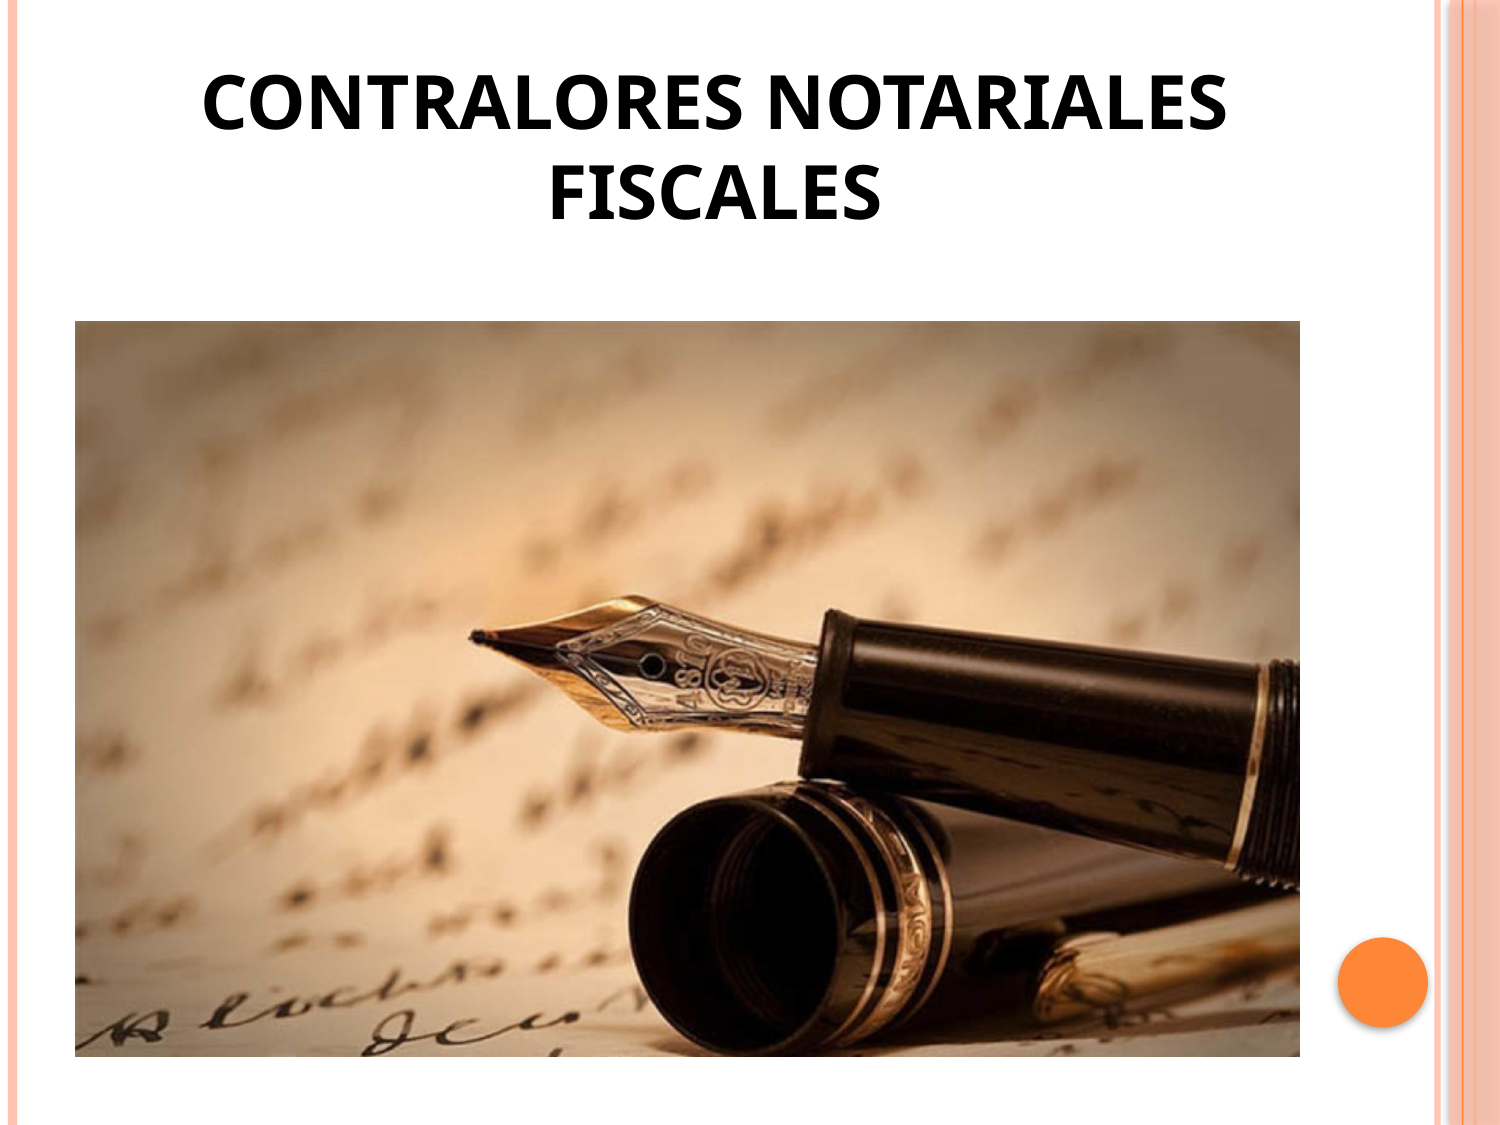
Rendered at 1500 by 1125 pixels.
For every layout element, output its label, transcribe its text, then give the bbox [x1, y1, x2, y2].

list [74, 320, 1301, 1058]
title [75, 45, 1300, 233]
text_box CONTRALORES NOTARIALES FISCALES [117, 46, 1313, 242]
